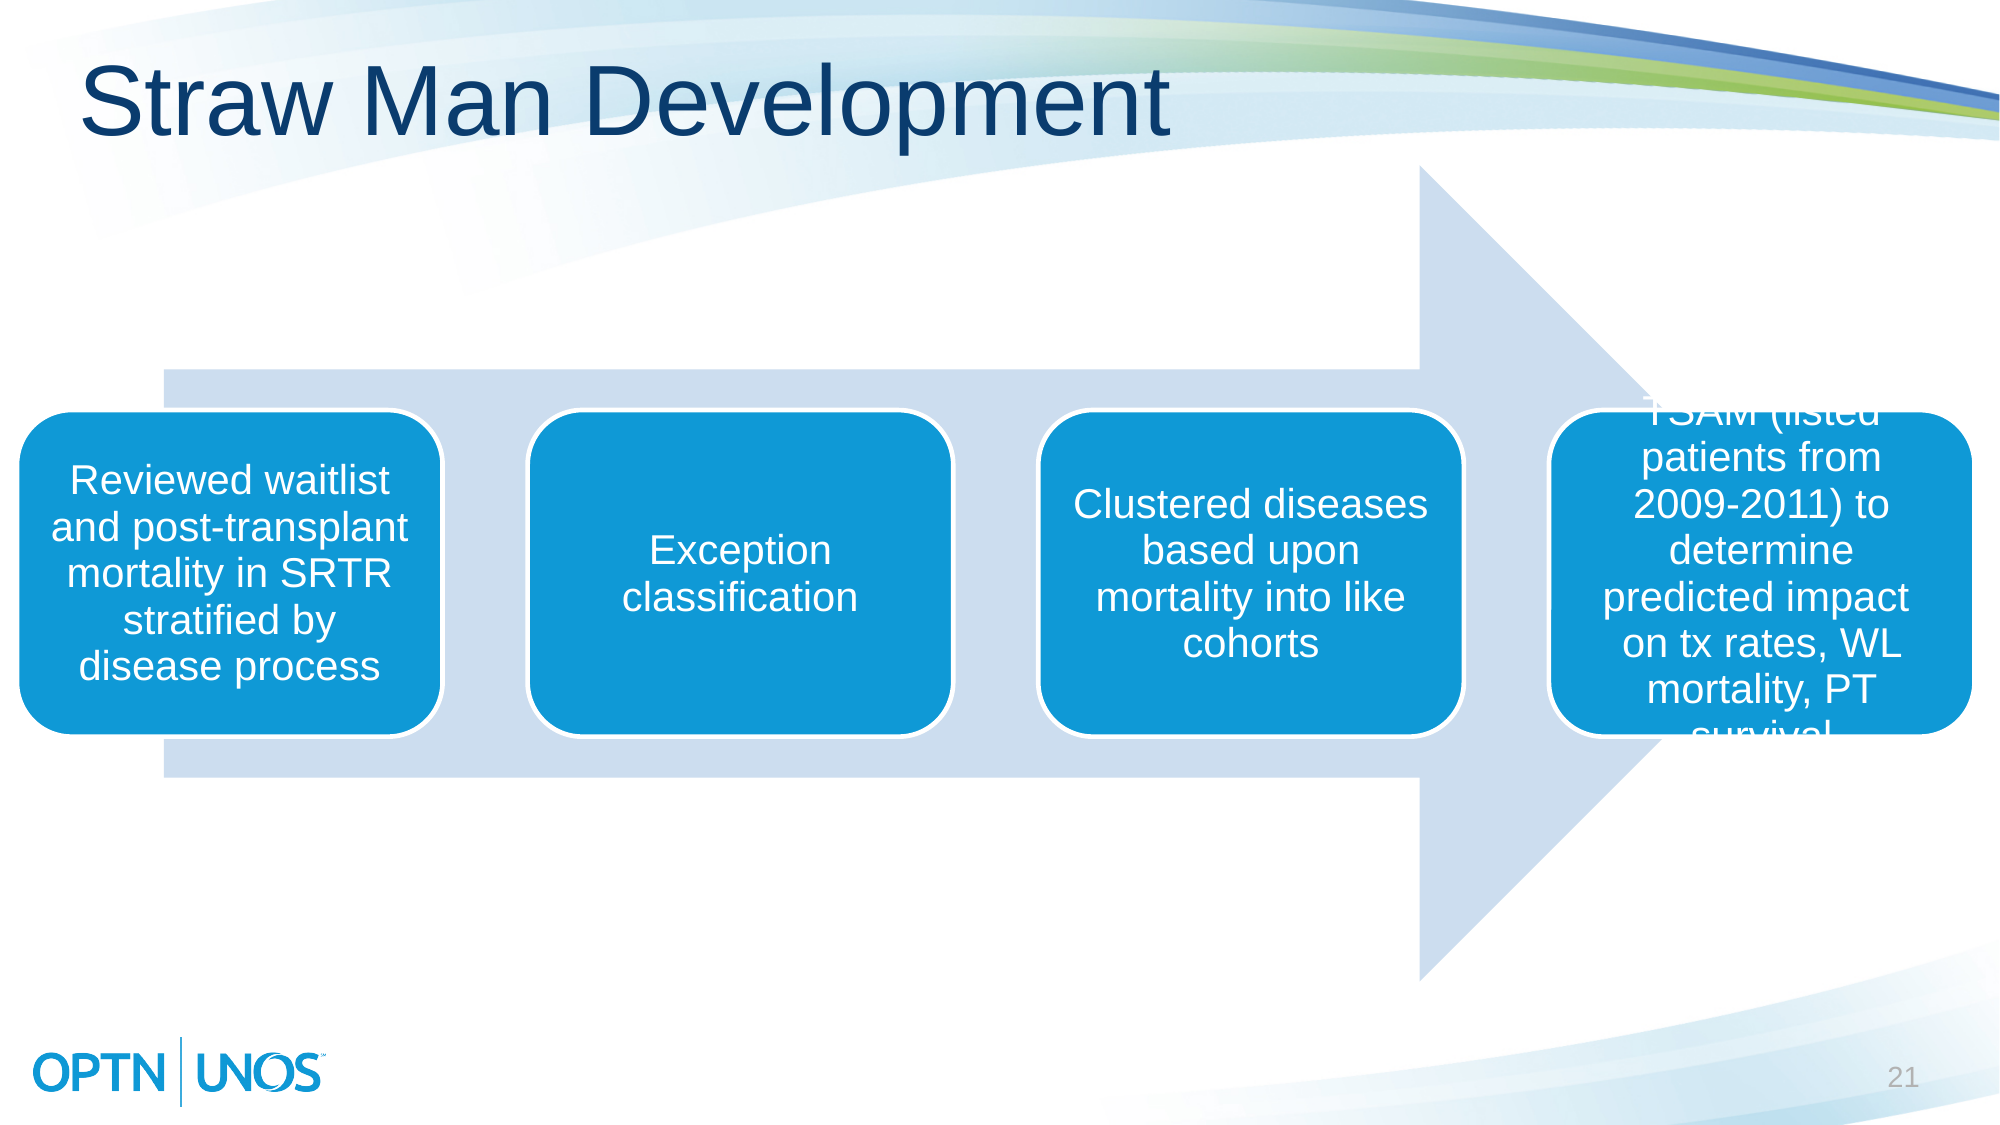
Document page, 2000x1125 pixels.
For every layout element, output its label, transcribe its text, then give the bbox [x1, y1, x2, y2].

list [16, 164, 1976, 983]
picture [0, 0, 2000, 1125]
slide_number 21 [1595, 1046, 1935, 1106]
title Straw Man Development [63, 25, 1975, 164]
